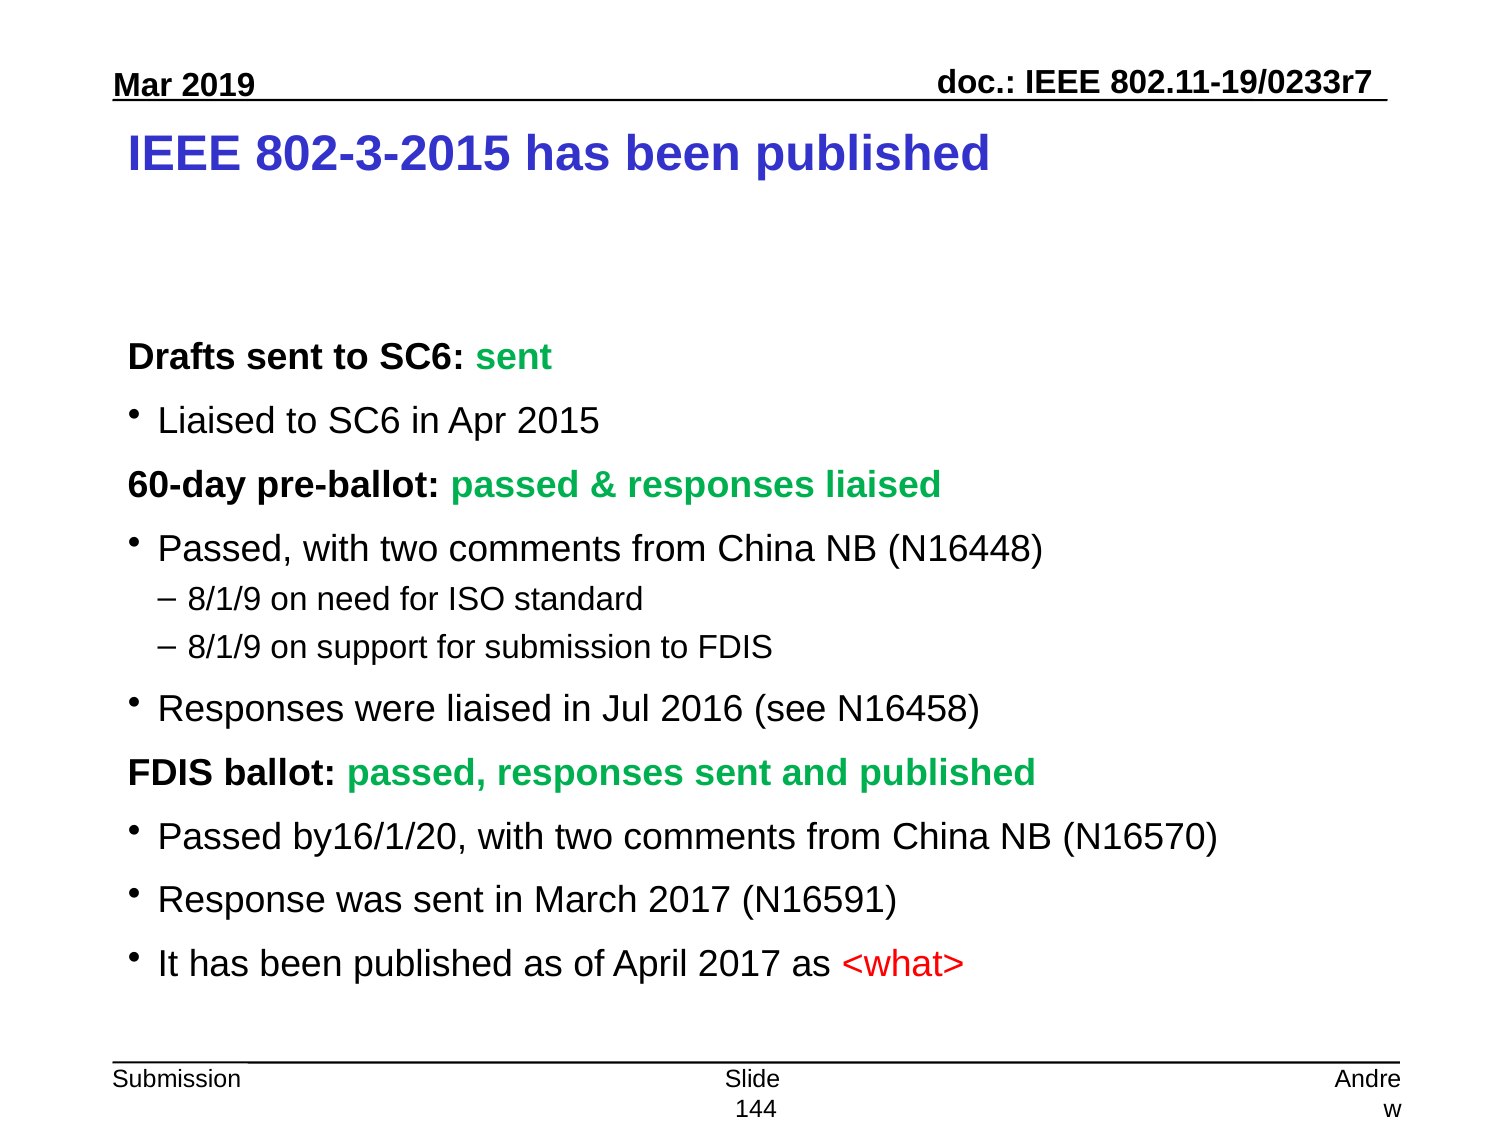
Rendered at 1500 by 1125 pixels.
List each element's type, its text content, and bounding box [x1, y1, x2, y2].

slide_number Slide 144 [709, 1061, 803, 1093]
title IEEE 802-3-2015 has been published [112, 112, 1388, 288]
list Drafts sent to SC6: sent Liaised to SC6 in Apr 2015 60-day pre-ballot: passed & responses liaised Passed, with two comments from China NB (N16448) 8/1/9 on need for ISO standard 8/1/9 on support for submission to FDIS Responses were liaised in Jul 2016 (see N16458) FDIS ballot: passed, responses sent and published Passed by16/1/20, with two comments from China NB (N16570) Response was sent in March 2017 (N16591) It has been published as of April 2017 as <what> [112, 324, 1388, 1000]
footer Andrew Myles, Cisco [1320, 1061, 1402, 1093]
